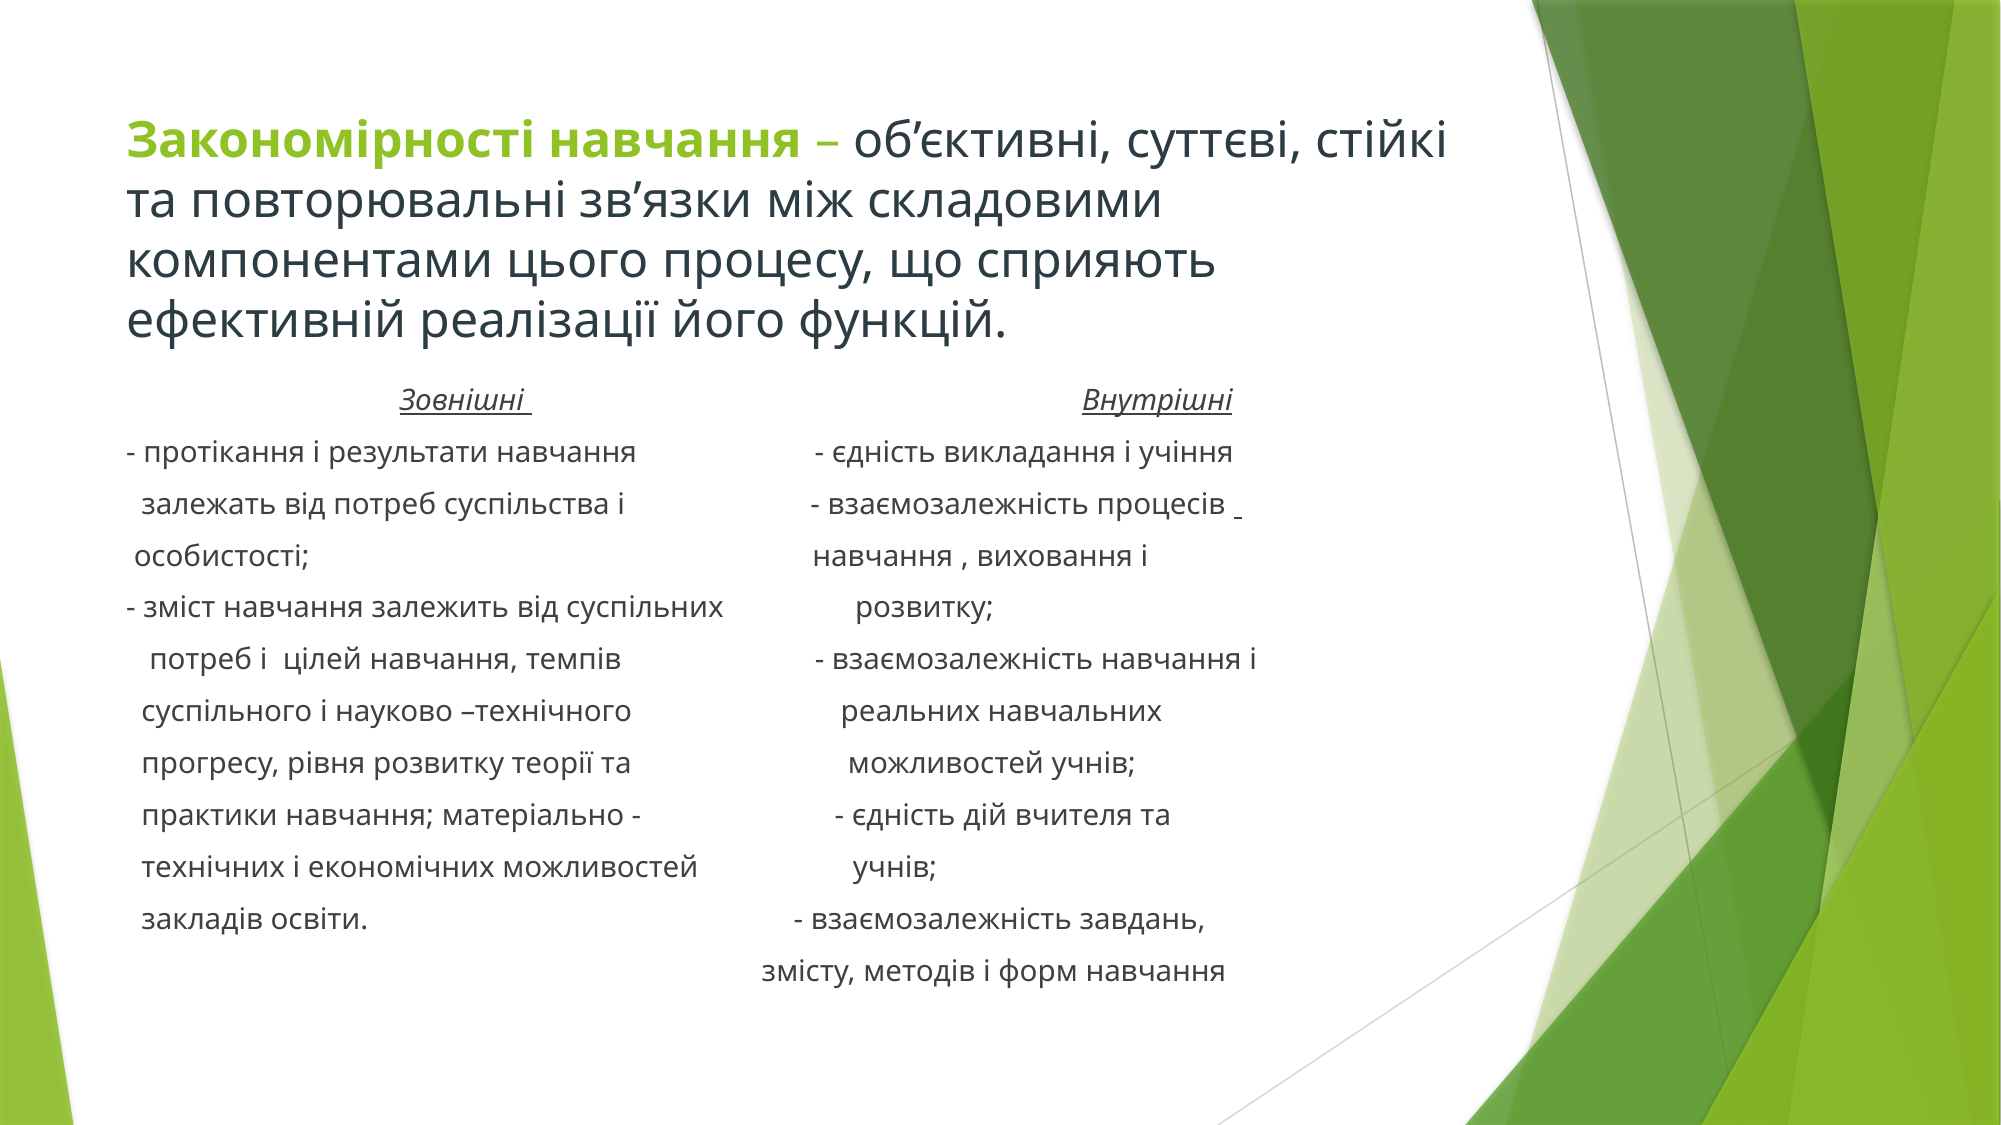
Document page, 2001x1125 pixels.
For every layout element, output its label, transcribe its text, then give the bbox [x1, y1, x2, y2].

title Закономірності навчання – об’єктивні, суттєві, стійкі та повторювальні зв’язки між складовими компонентами цього процесу, що сприяють ефективній реалізації його функцій. [111, 99, 1522, 317]
list Зовнішні Внутрішні - протікання і результати навчання - єдність викладання і учіння залежать від потреб суспільства і - взаємозалежність процесів особистості; навчання , виховання і - зміст навчання залежить від суспільних розвитку; потреб і цілей навчання, темпів - взаємозалежність навчання і суспільного і науково –технічного реальних навчальних прогресу, рівня розвитку теорії та можливостей учнів; практики навчання; матеріально - - єдність дій вчителя та технічних і економічних можливостей учнів; закладів освіти. - взаємозалежність завдань, змісту, методів і форм навчання [111, 373, 1522, 1010]
